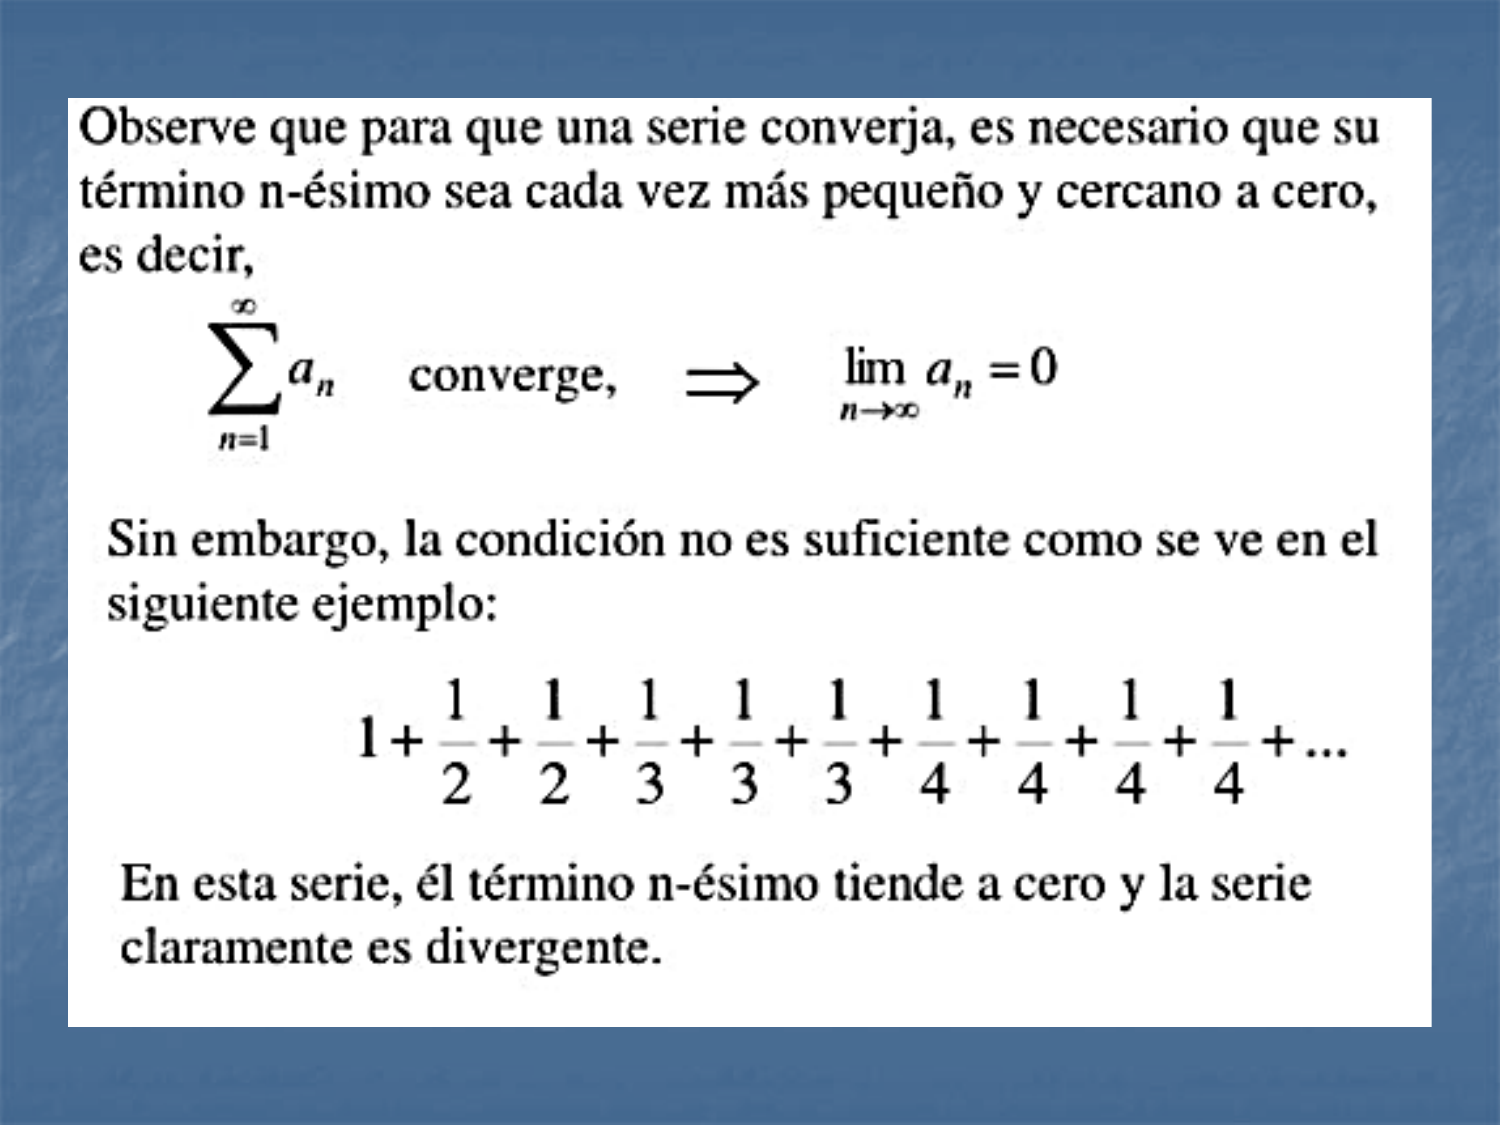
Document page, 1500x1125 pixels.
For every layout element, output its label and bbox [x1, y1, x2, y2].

picture [67, 98, 1432, 1027]
